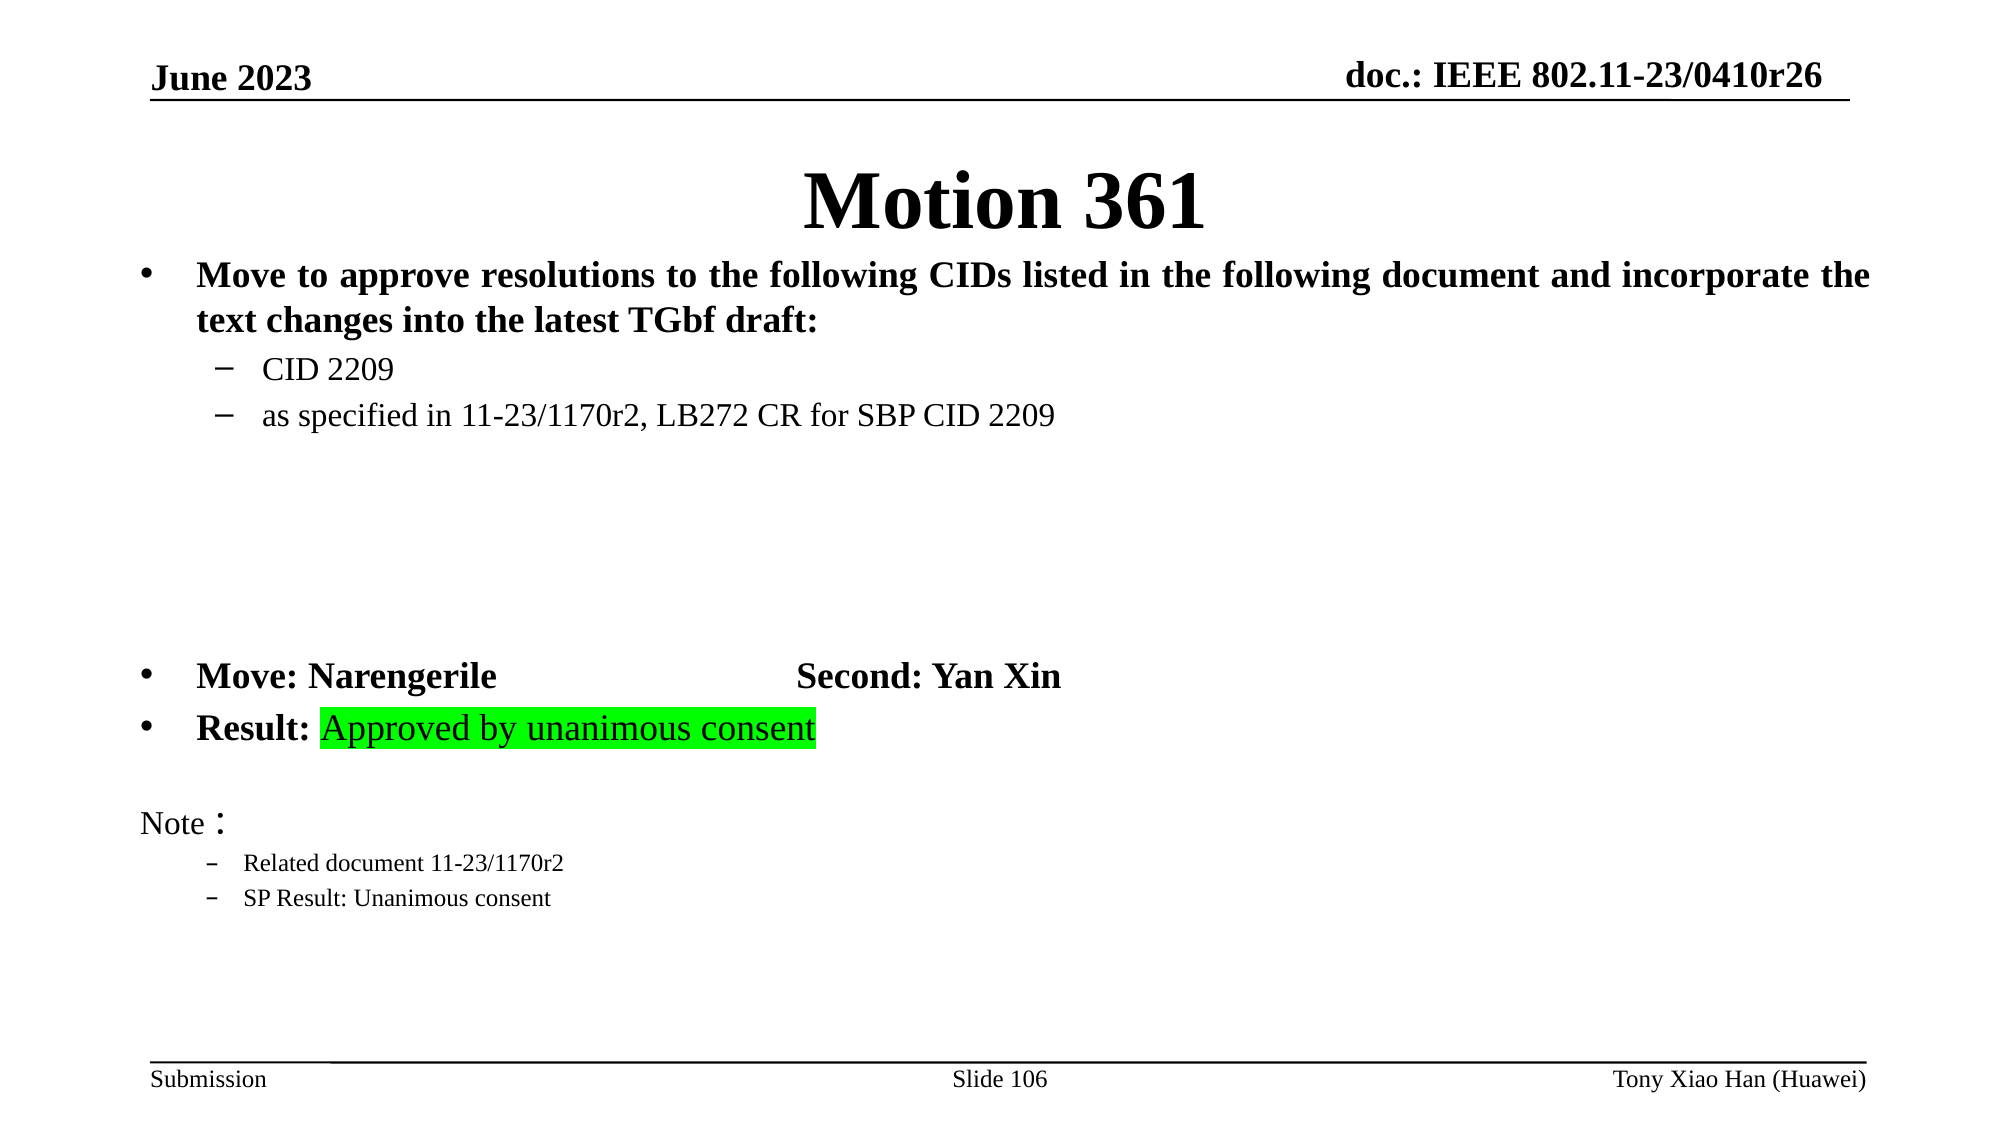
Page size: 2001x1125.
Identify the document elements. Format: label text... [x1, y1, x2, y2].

text_box Move to approve resolutions to the following CIDs listed in the following document and incorporate the text changes into the latest TGbf draft: CID 2209 as specified in 11-23/1170r2, LB272 CR for SBP CID 2209 Move: Narengerile Second: Yan Xin Result: Approved by unanimous consent Note： Related document 11-23/1170r2 SP Result: Unanimous consent [125, 212, 1888, 900]
text_box Motion 361 [368, 137, 1644, 212]
